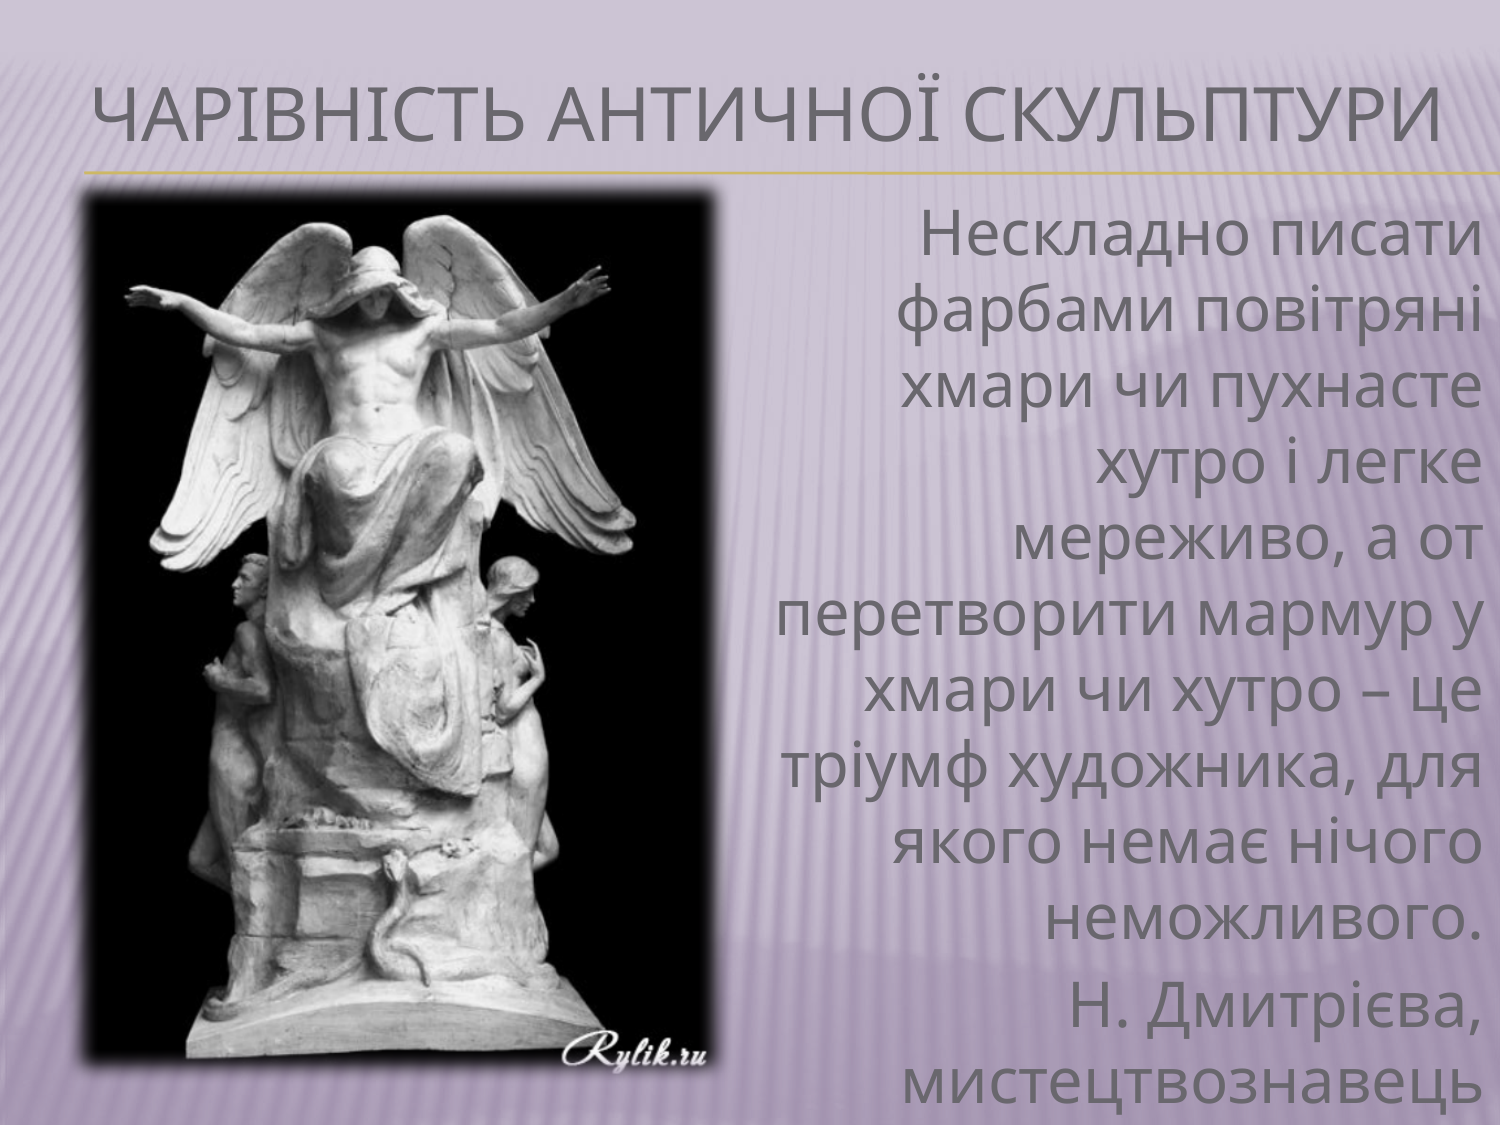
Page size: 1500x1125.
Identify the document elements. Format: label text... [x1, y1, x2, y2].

title ЧАРІВНІСТЬ АНТИЧНОЇ СКУЛЬПТУРИ [75, 42, 1500, 181]
list Нескладно писати фарбами повітряні хмари чи пухнасте хутро і легке мереживо, а от перетворити мармур у хмари чи хутро – це тріумф художника, для якого немає нічого неможливого. Н. Дмитрієва, мистецтвознавець [690, 184, 1500, 1125]
picture [64, 172, 733, 1084]
